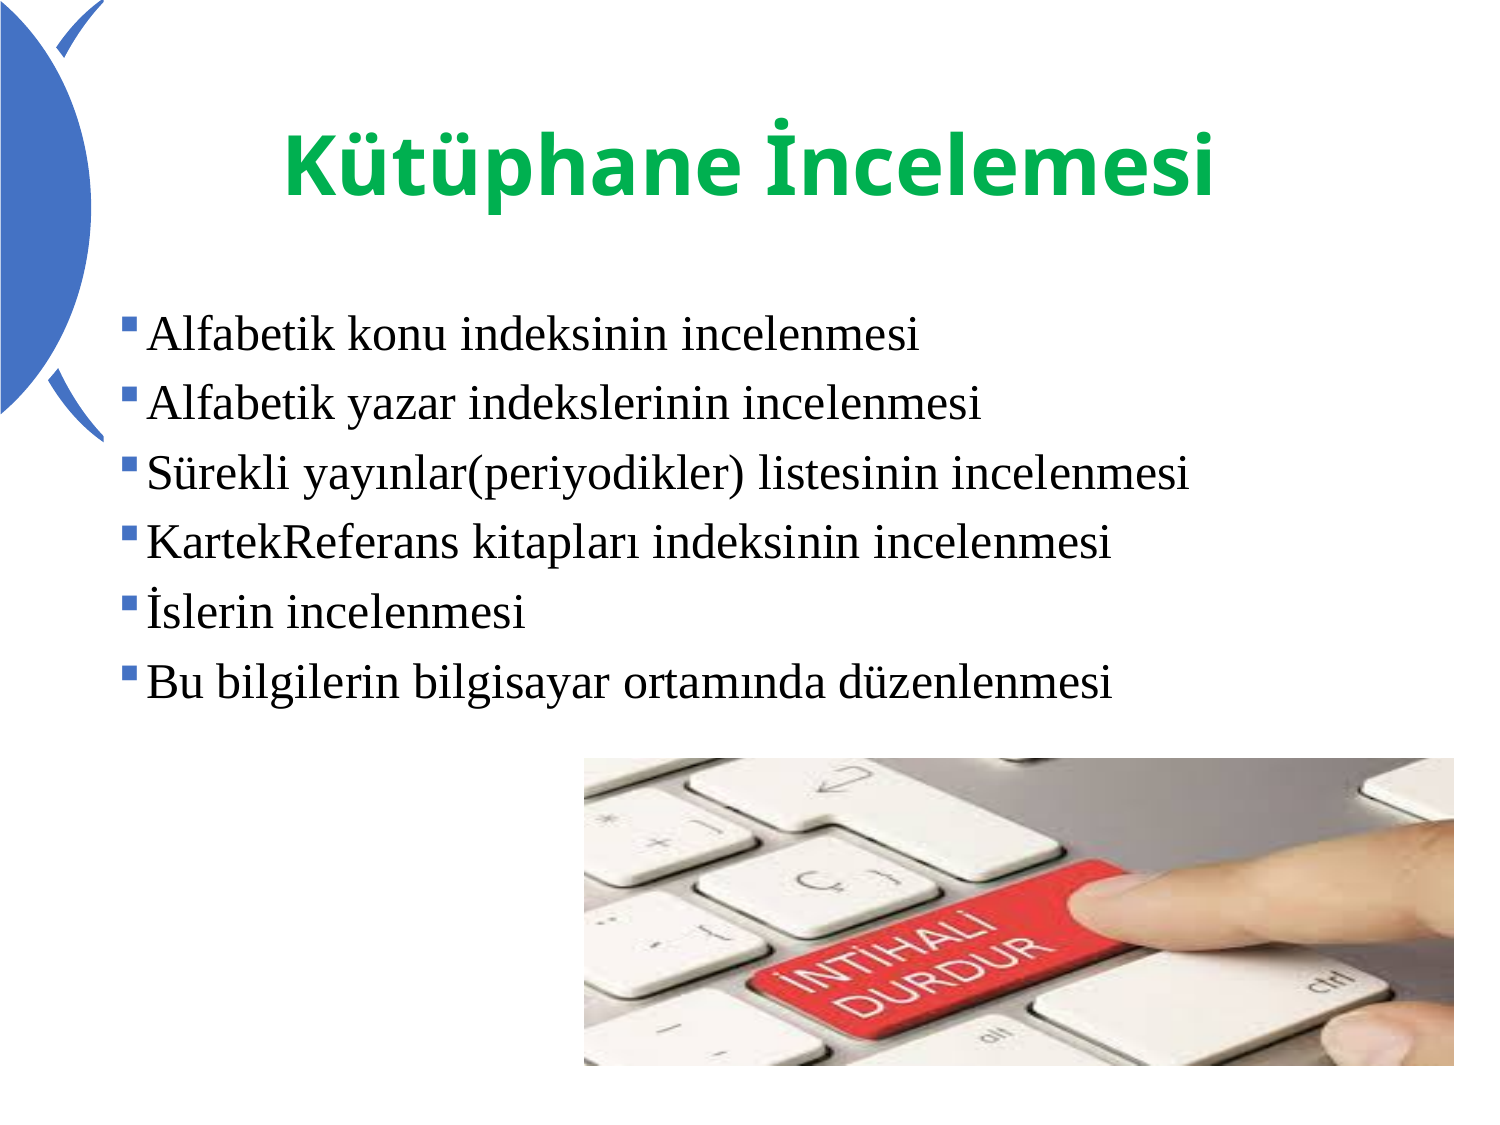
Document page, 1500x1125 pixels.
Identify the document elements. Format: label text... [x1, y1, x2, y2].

picture [584, 758, 1454, 1066]
title Kütüphane İncelemesi [103, 59, 1397, 278]
list Alfabetik konu indeksinin incelenmesi Alfabetik yazar indekslerinin incelenmesi Sürekli yayınlar(periyodikler) listesinin incelenmesi KartekReferans kitapları indeksinin incelenmesi İslerin incelenmesi Bu bilgilerin bilgisayar ortamında düzenlenmesi [103, 299, 1397, 1014]
